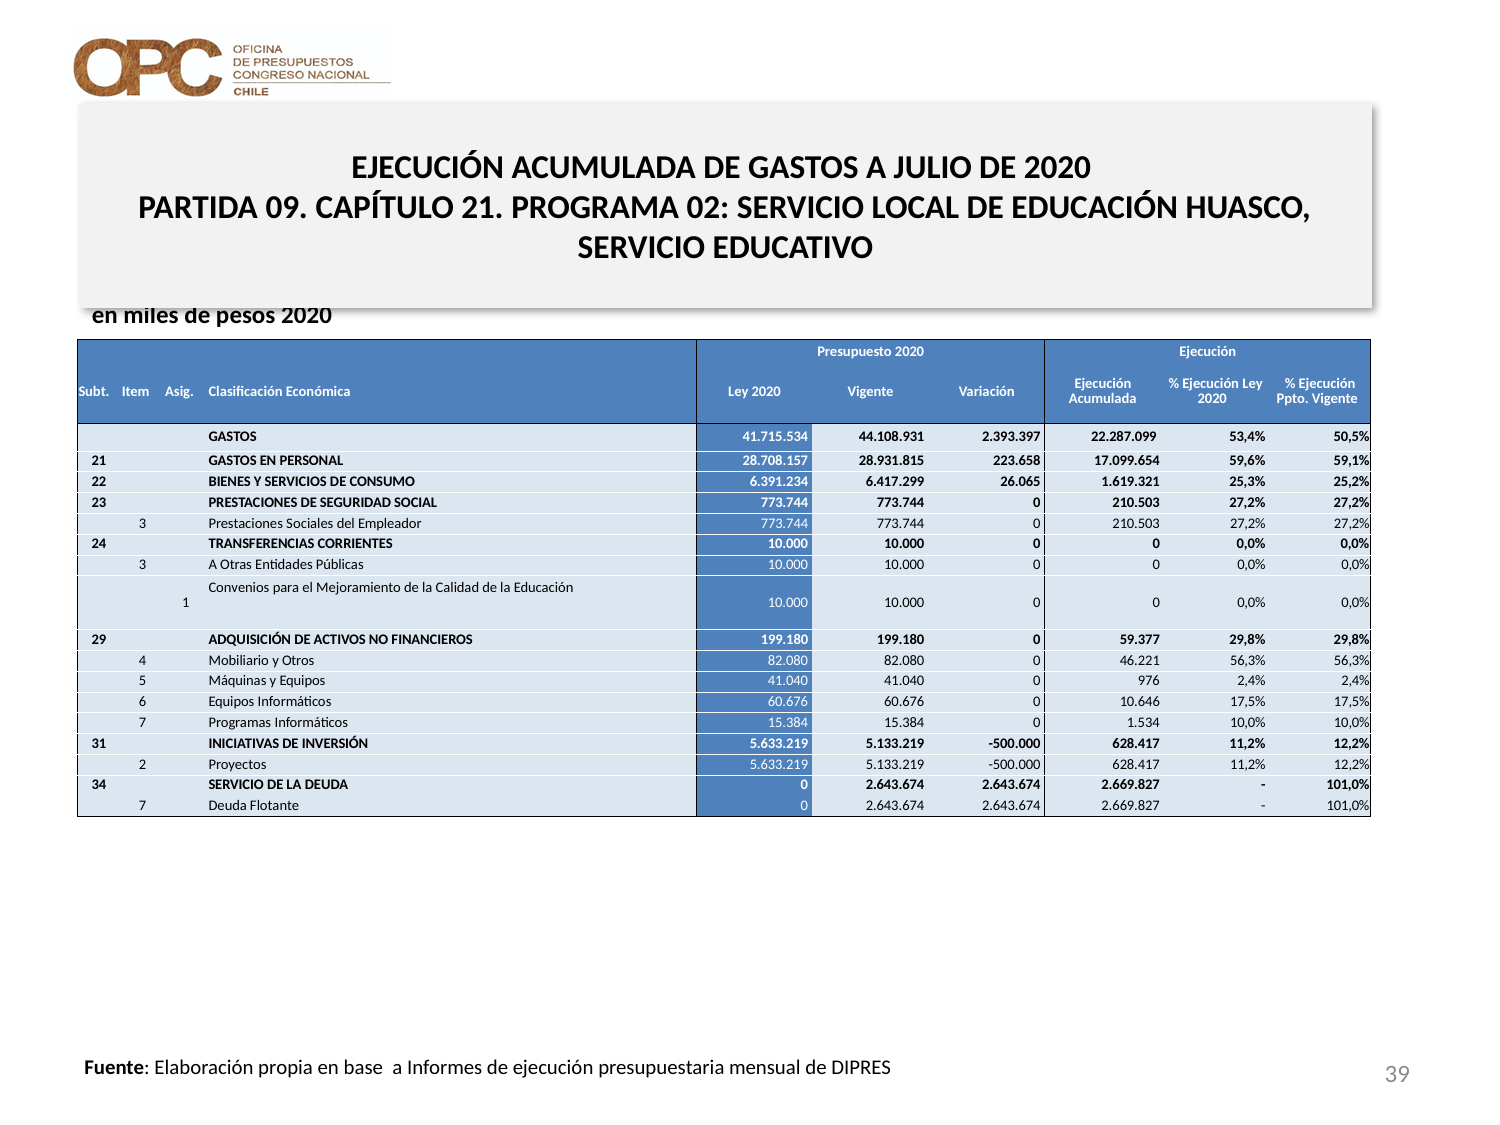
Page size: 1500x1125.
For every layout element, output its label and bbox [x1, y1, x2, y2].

table_cell [78, 672, 696, 692]
table_cell [1045, 755, 1370, 775]
table_cell [78, 713, 696, 733]
table_cell [697, 630, 1044, 650]
table_cell [1045, 672, 1370, 692]
table_cell [78, 734, 696, 754]
table_cell [1045, 493, 1370, 513]
table_cell [78, 556, 696, 575]
table_cell [78, 514, 696, 534]
table_header [697, 340, 1044, 360]
table_cell [1045, 630, 1370, 650]
table_cell [697, 493, 1044, 513]
table_cell [78, 452, 696, 471]
table_cell [1045, 693, 1370, 712]
table_cell [1045, 452, 1370, 471]
table_cell [78, 535, 696, 555]
text_box [77, 290, 1371, 338]
table_cell [1045, 424, 1370, 451]
table_cell [1045, 535, 1370, 555]
table_cell [1045, 776, 1370, 816]
table_cell [697, 472, 1044, 492]
table_cell [78, 651, 696, 671]
table_cell [1045, 734, 1370, 754]
table_cell [78, 776, 696, 816]
table_cell [1045, 472, 1370, 492]
table_header [78, 340, 696, 360]
picture [70, 22, 391, 118]
table_cell [1045, 556, 1370, 575]
table_cell [78, 630, 696, 650]
table_cell [697, 360, 1044, 423]
table_cell [697, 514, 1044, 534]
table_cell [78, 360, 696, 423]
table_cell [697, 651, 1044, 671]
table_cell [78, 493, 696, 513]
table_cell [78, 576, 696, 629]
title [80, 103, 1371, 308]
table_cell [697, 672, 1044, 692]
table_cell [697, 556, 1044, 575]
table_cell [697, 734, 1044, 754]
table_cell [697, 576, 1044, 629]
table_cell [1045, 576, 1370, 629]
table_cell [697, 535, 1044, 555]
table_cell [697, 776, 1044, 816]
table_header [1045, 340, 1370, 360]
table_cell [78, 424, 696, 451]
table_cell [78, 472, 696, 492]
table_cell [697, 424, 1044, 451]
table_cell [78, 755, 696, 775]
table_cell [1045, 514, 1370, 534]
table_cell [1045, 360, 1370, 423]
table_cell [1045, 651, 1370, 671]
table_cell [697, 693, 1044, 712]
table_cell [78, 693, 696, 712]
table_cell [697, 755, 1044, 775]
table_cell [697, 452, 1044, 471]
table_cell [1045, 713, 1370, 733]
slide_number [1074, 1042, 1425, 1103]
table_cell [697, 713, 1044, 733]
